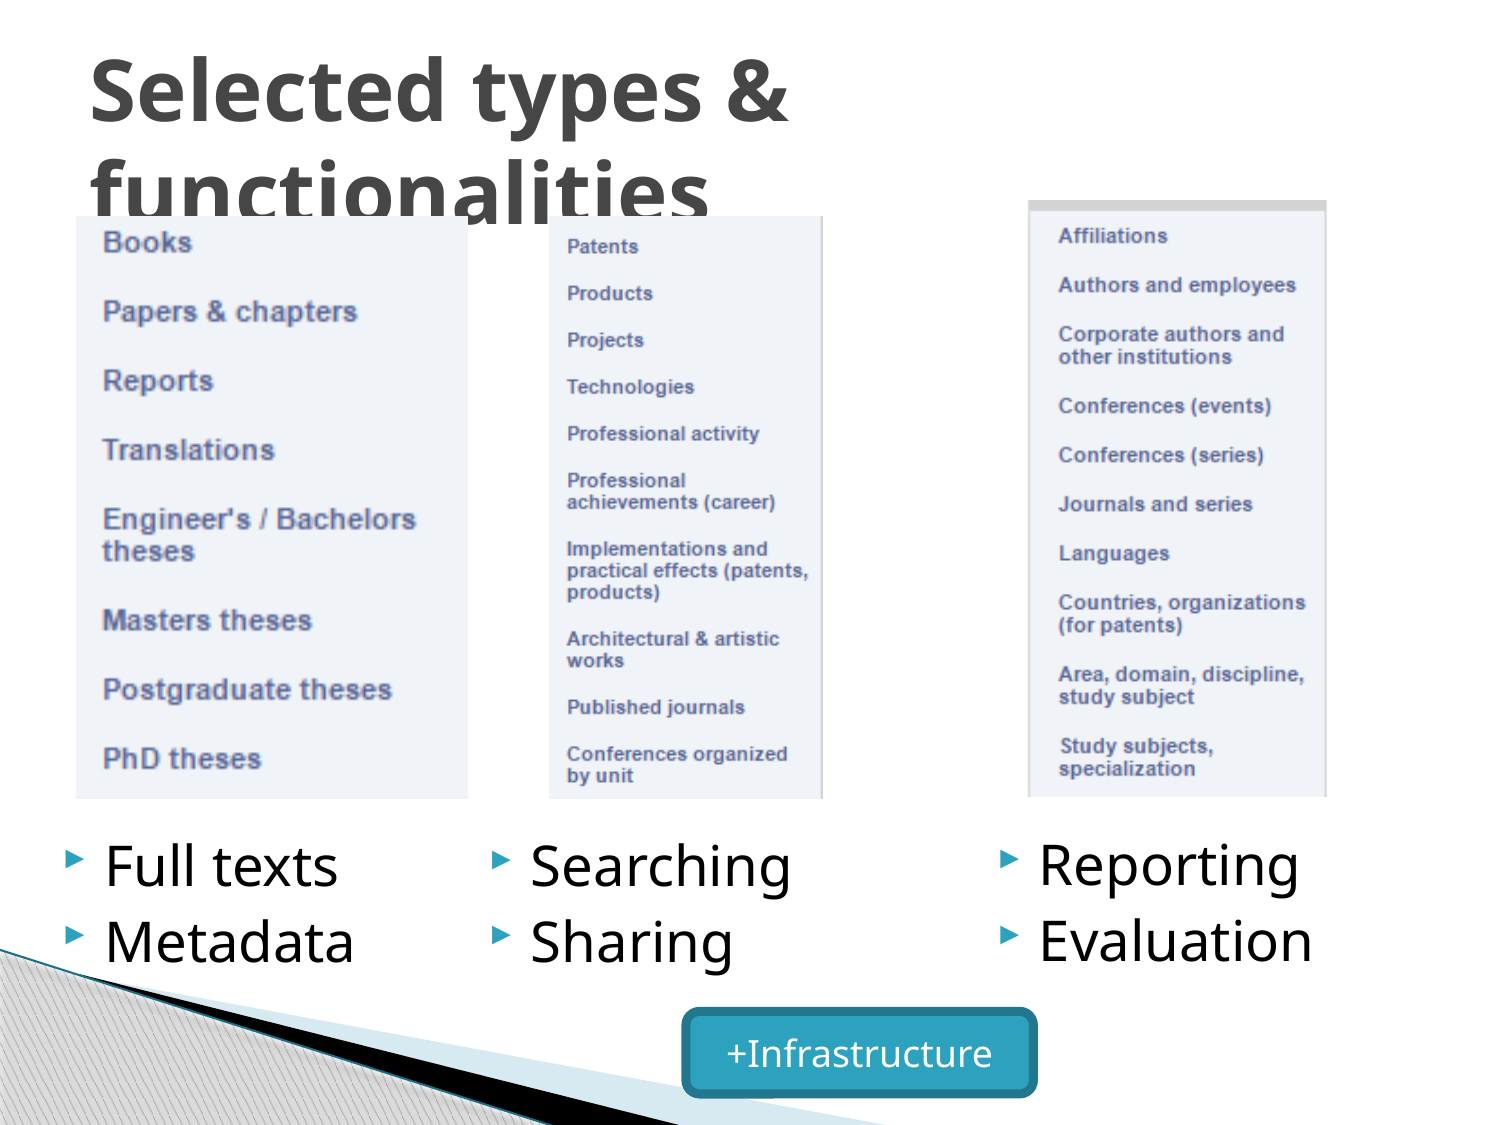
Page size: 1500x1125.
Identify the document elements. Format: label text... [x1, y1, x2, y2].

text_box Searching Sharing [456, 822, 964, 1045]
text_box +Infrastructure [681, 1006, 1038, 1099]
picture [76, 215, 468, 799]
text_box Reporting Evaluation [964, 822, 1500, 1045]
picture [1021, 200, 1330, 797]
title Selected types & functionalities [75, 45, 1425, 233]
picture [548, 215, 823, 799]
list Full texts Metadata [29, 822, 456, 1045]
